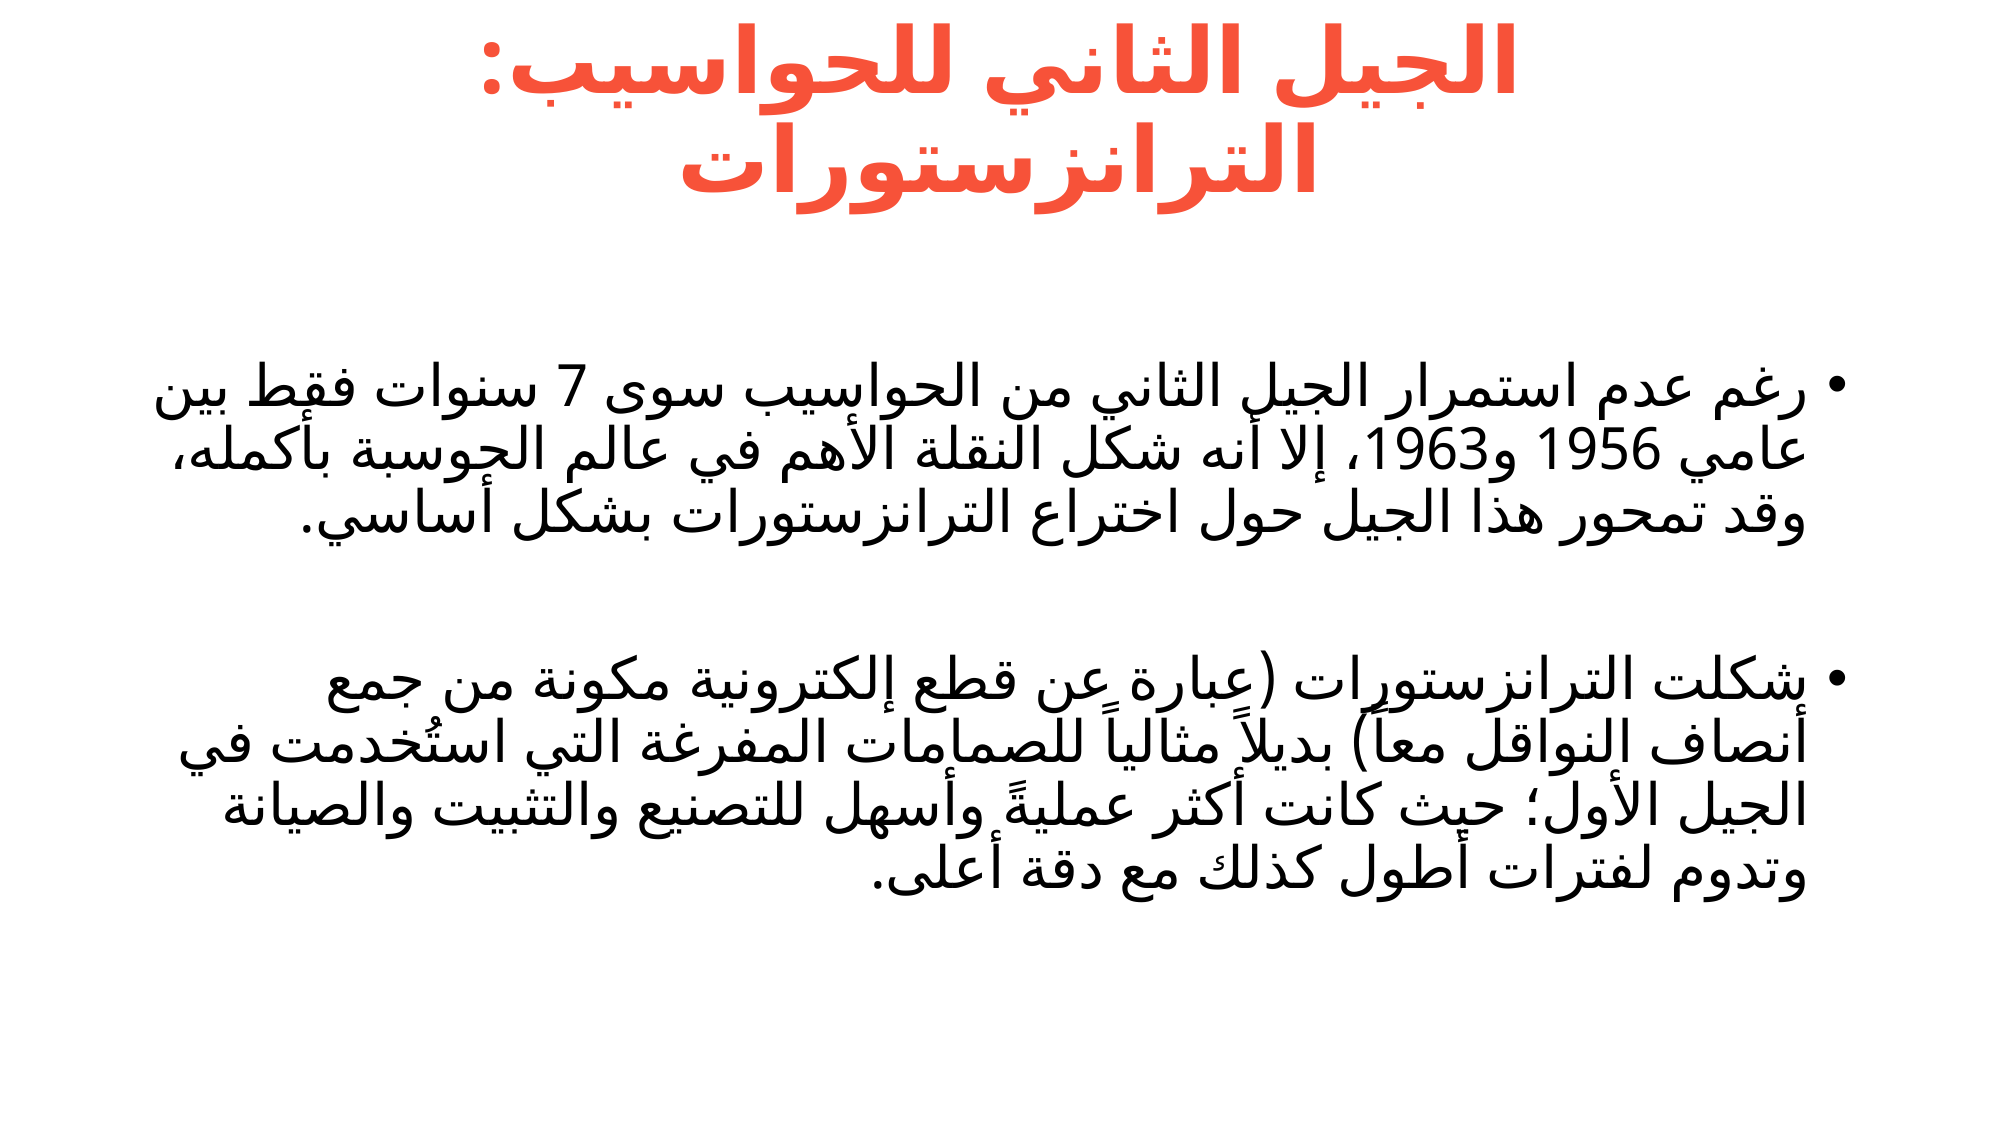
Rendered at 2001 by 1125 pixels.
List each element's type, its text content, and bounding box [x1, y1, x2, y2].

title الجيل الثاني للحواسيب: الترانزستورات [137, 59, 1863, 278]
list رغم عدم استمرار الجيل الثاني من الحواسيب سوى 7 سنوات فقط بين عامي 1956 و1963، إلا أنه شكل النقلة الأهم في عالم الحوسبة بأكمله، وقد تمحور هذا الجيل حول اختراع الترانزستورات بشكل أساسي. شكلت الترانزستورات (عبارة عن قطع إلكترونية مكونة من جمع أنصاف النواقل معاً) بديلاً مثالياً للصمامات المفرغة التي استُخدمت في الجيل الأول؛ حيث كانت أكثر عمليةً وأسهل للتصنيع والتثبيت والصيانة وتدوم لفترات أطول كذلك مع دقة أعلى. [137, 348, 1863, 1014]
